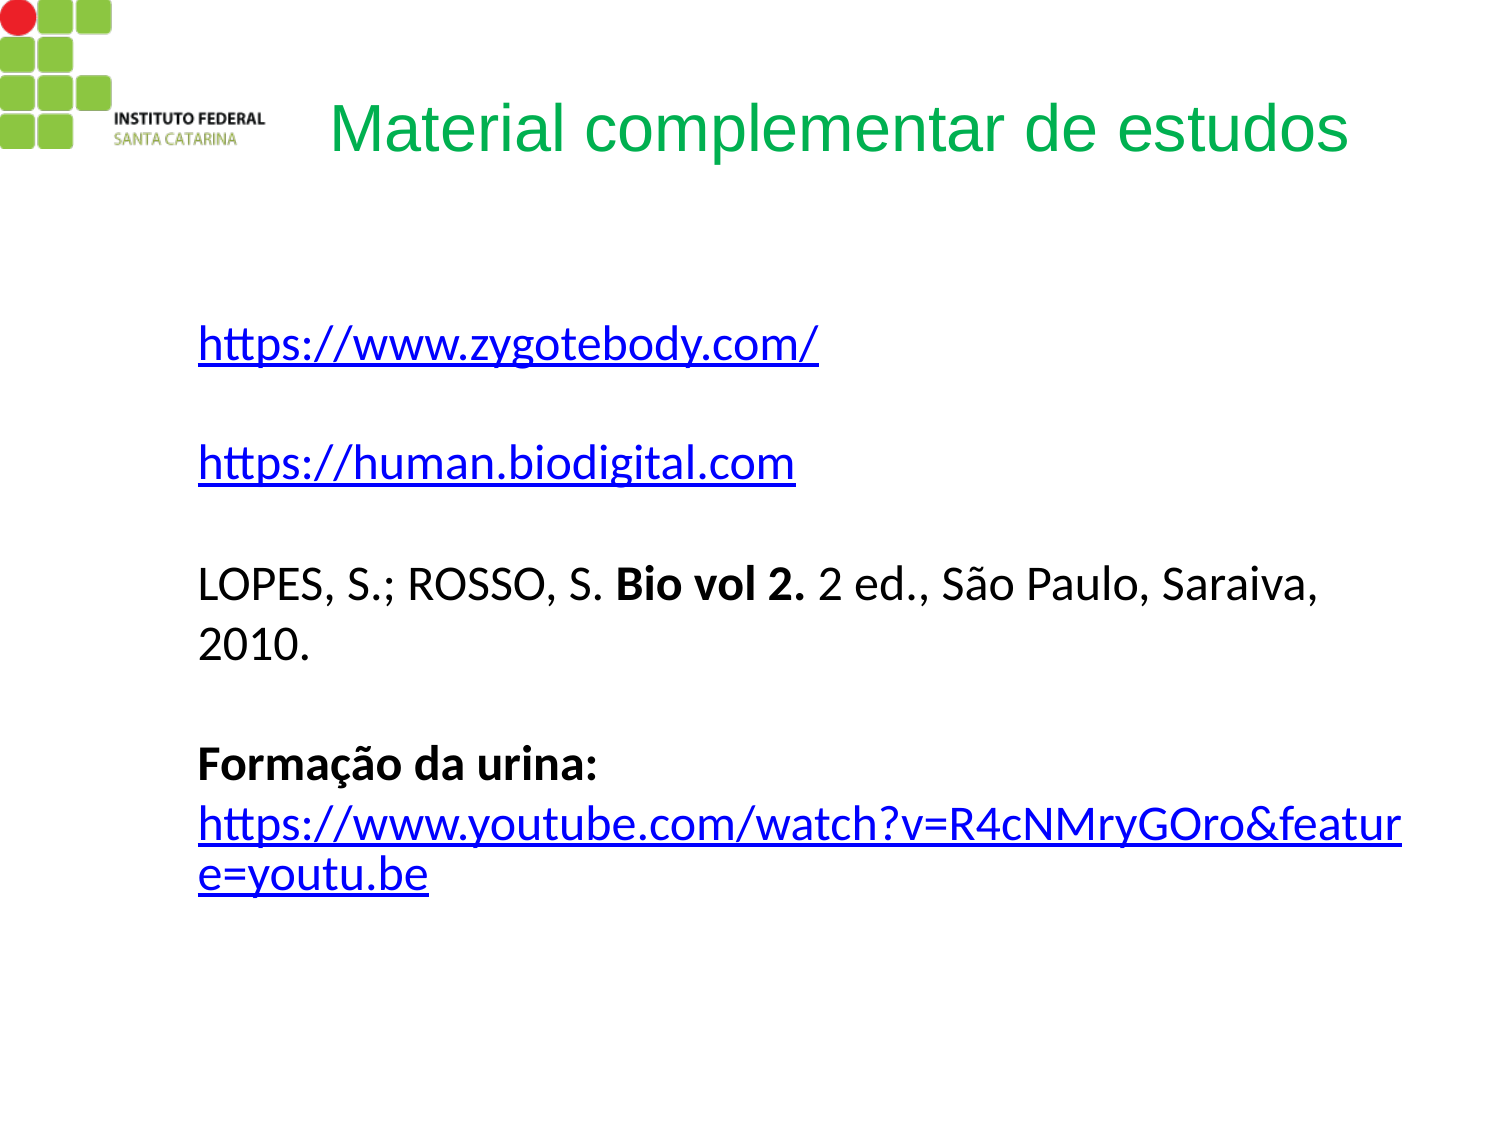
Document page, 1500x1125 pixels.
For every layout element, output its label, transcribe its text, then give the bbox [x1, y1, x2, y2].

text_box https://www.zygotebody.com/ https://human.biodigital.com LOPES, S.; ROSSO, S. Bio vol 2. 2 ed., São Paulo, Saraiva, 2010. Formação da urina: https://www.youtube.com/watch?v=R4cNMryGOro&feature=youtu.be [182, 302, 1439, 1038]
text_box Material complementar de estudos [242, 70, 1439, 188]
picture [0, 0, 266, 149]
